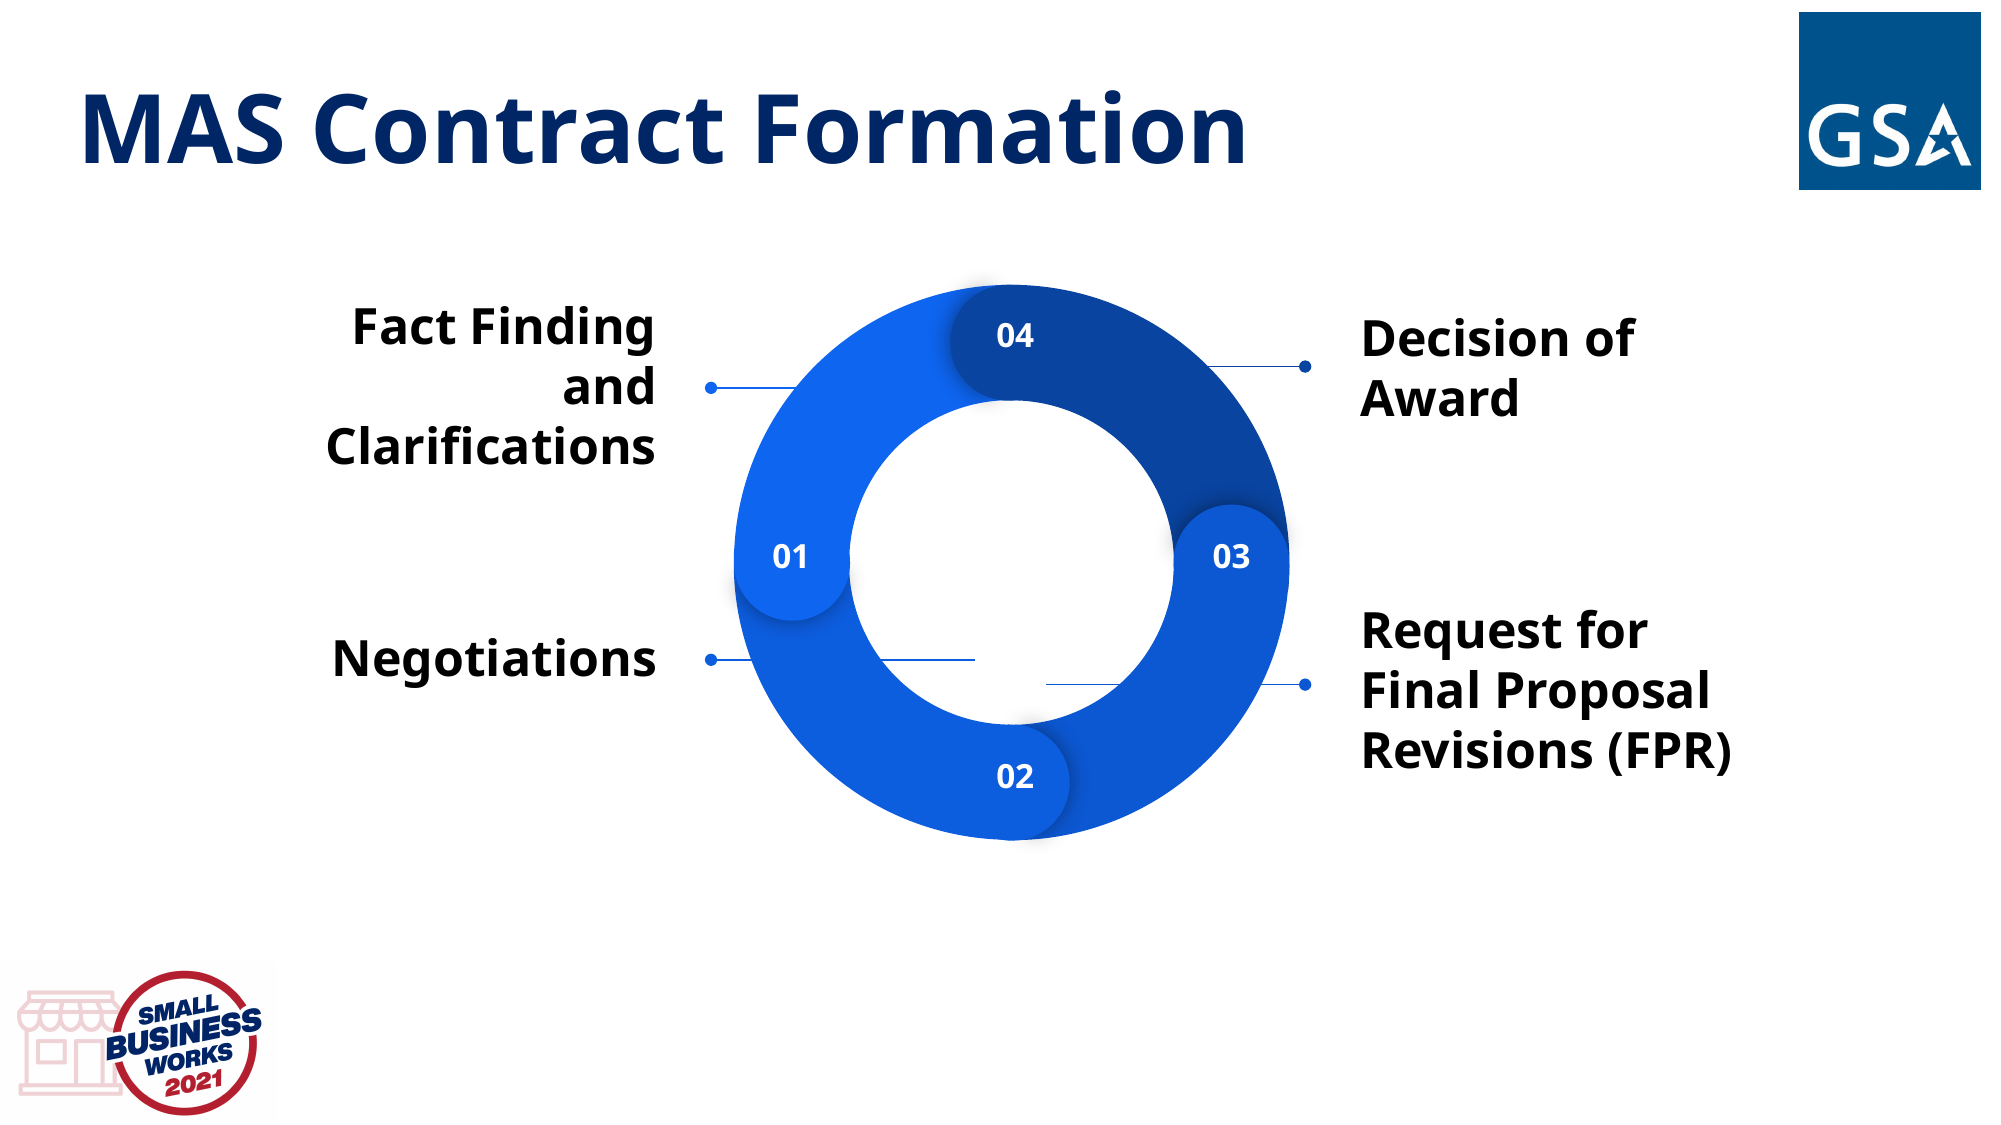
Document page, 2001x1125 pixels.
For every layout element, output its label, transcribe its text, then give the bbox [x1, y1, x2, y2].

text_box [244, 526, 975, 787]
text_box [632, 182, 1391, 943]
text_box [1046, 558, 1773, 818]
picture [1799, 12, 1981, 190]
title MAS Contract Formation [62, 74, 1713, 200]
picture [0, 961, 277, 1125]
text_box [244, 254, 922, 515]
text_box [1046, 236, 1773, 497]
